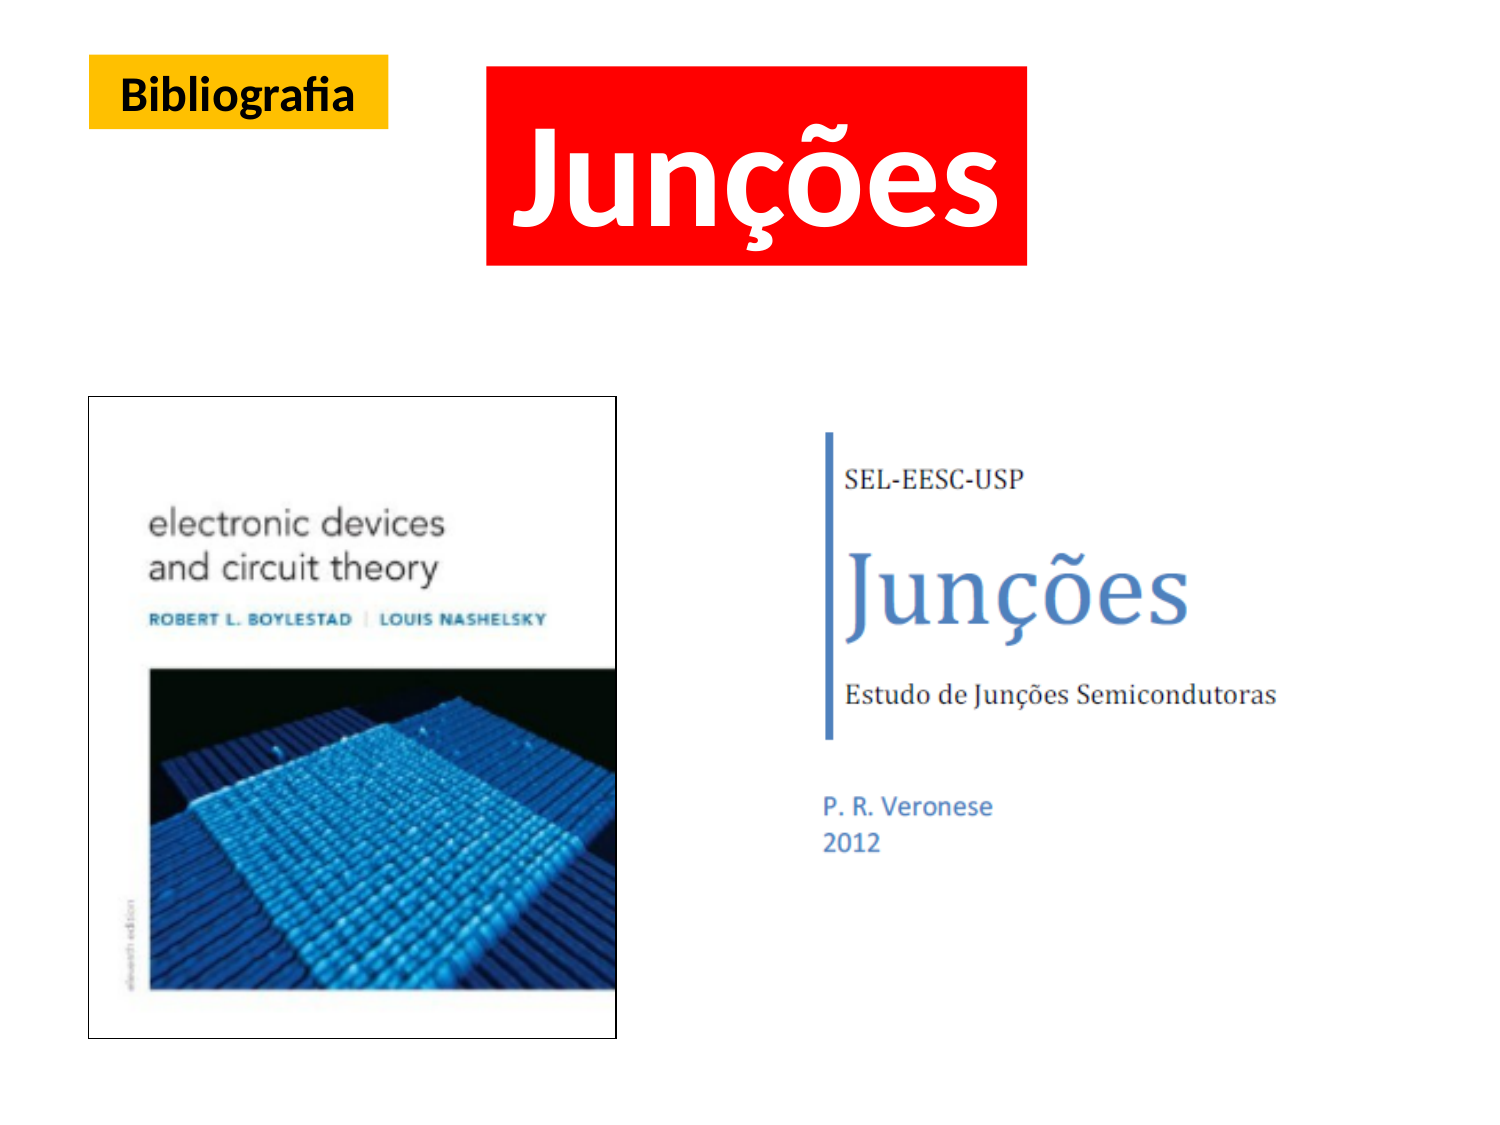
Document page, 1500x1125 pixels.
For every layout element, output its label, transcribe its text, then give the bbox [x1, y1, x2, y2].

text_box Bibliografia [89, 54, 389, 130]
title Junções [486, 66, 1028, 266]
picture [785, 420, 1324, 868]
picture [88, 396, 616, 1038]
